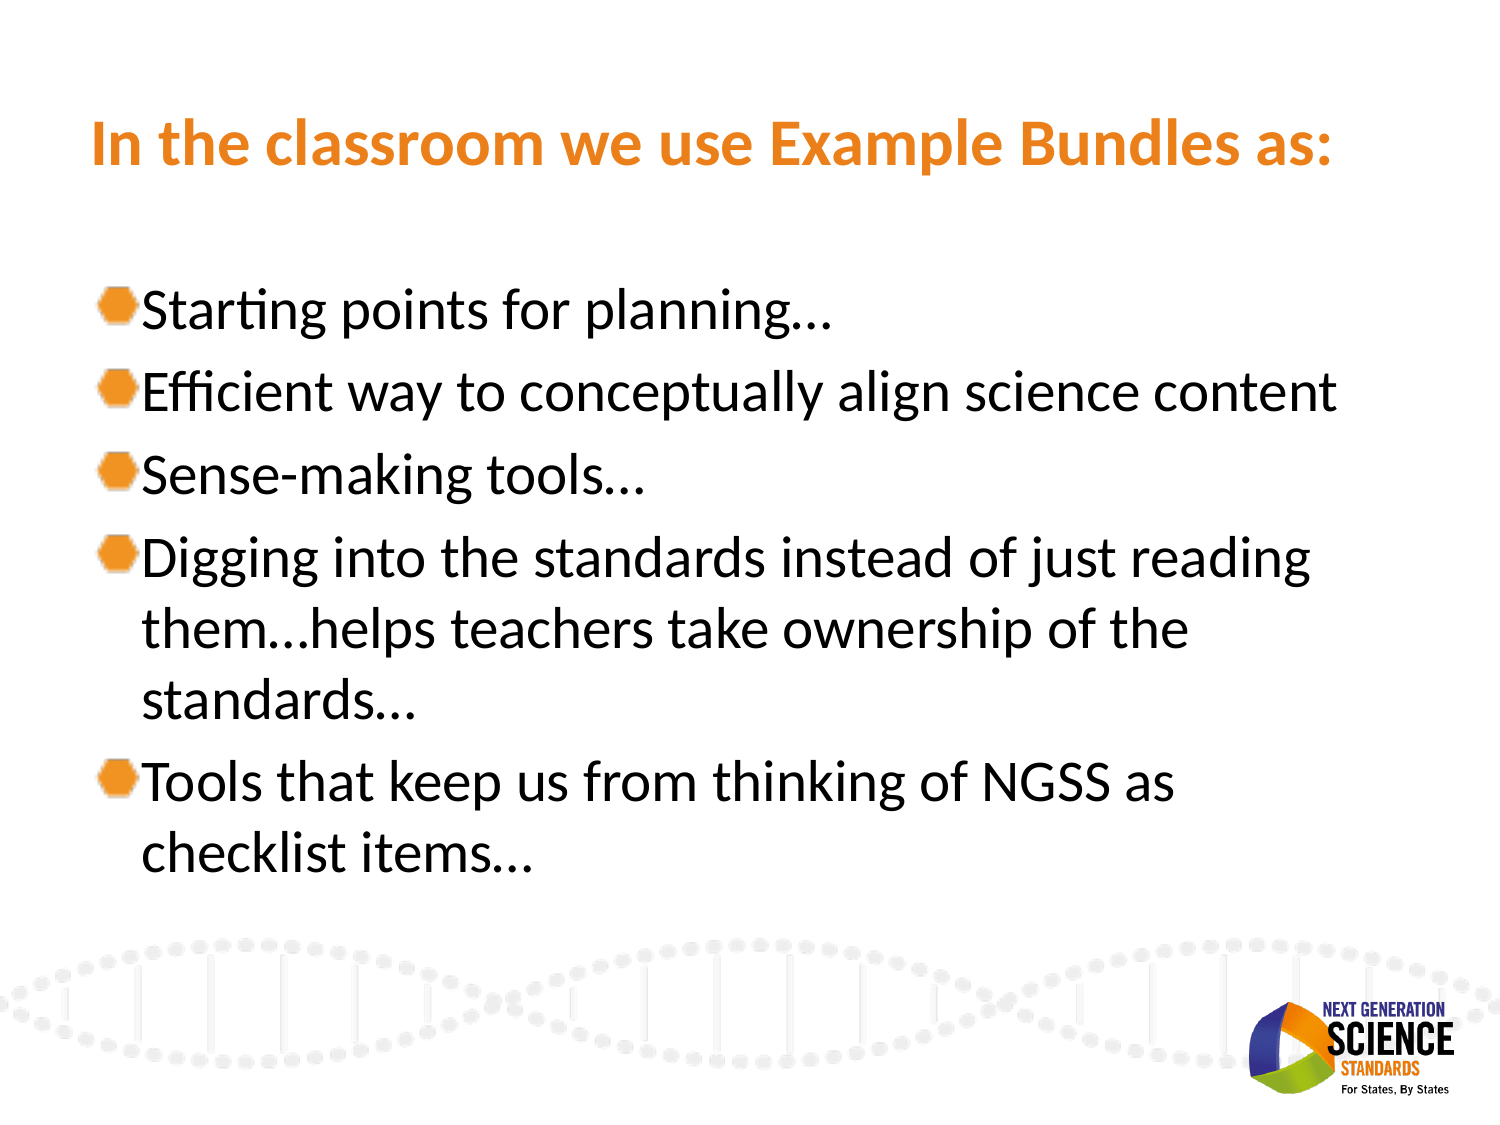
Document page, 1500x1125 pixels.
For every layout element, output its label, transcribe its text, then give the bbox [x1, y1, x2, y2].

title In the classroom we use Example Bundles as: [75, 45, 1425, 233]
text_box What they are not: Prescriptions about NGSS bundles Perfect documents Full curriculum documents [0, 914, 1500, 1125]
picture [90, 441, 149, 501]
picture [90, 524, 149, 583]
picture [90, 748, 149, 808]
picture [90, 358, 149, 418]
picture [1245, 992, 1458, 1099]
text_box Starting points for planning… Efficient way to conceptually align science content Sense-making tools… Digging into the standards instead of just reading them…helps teachers take ownership of the standards… Tools that keep us from thinking of NGSS as checklist items… [75, 262, 1399, 903]
picture [90, 276, 149, 335]
